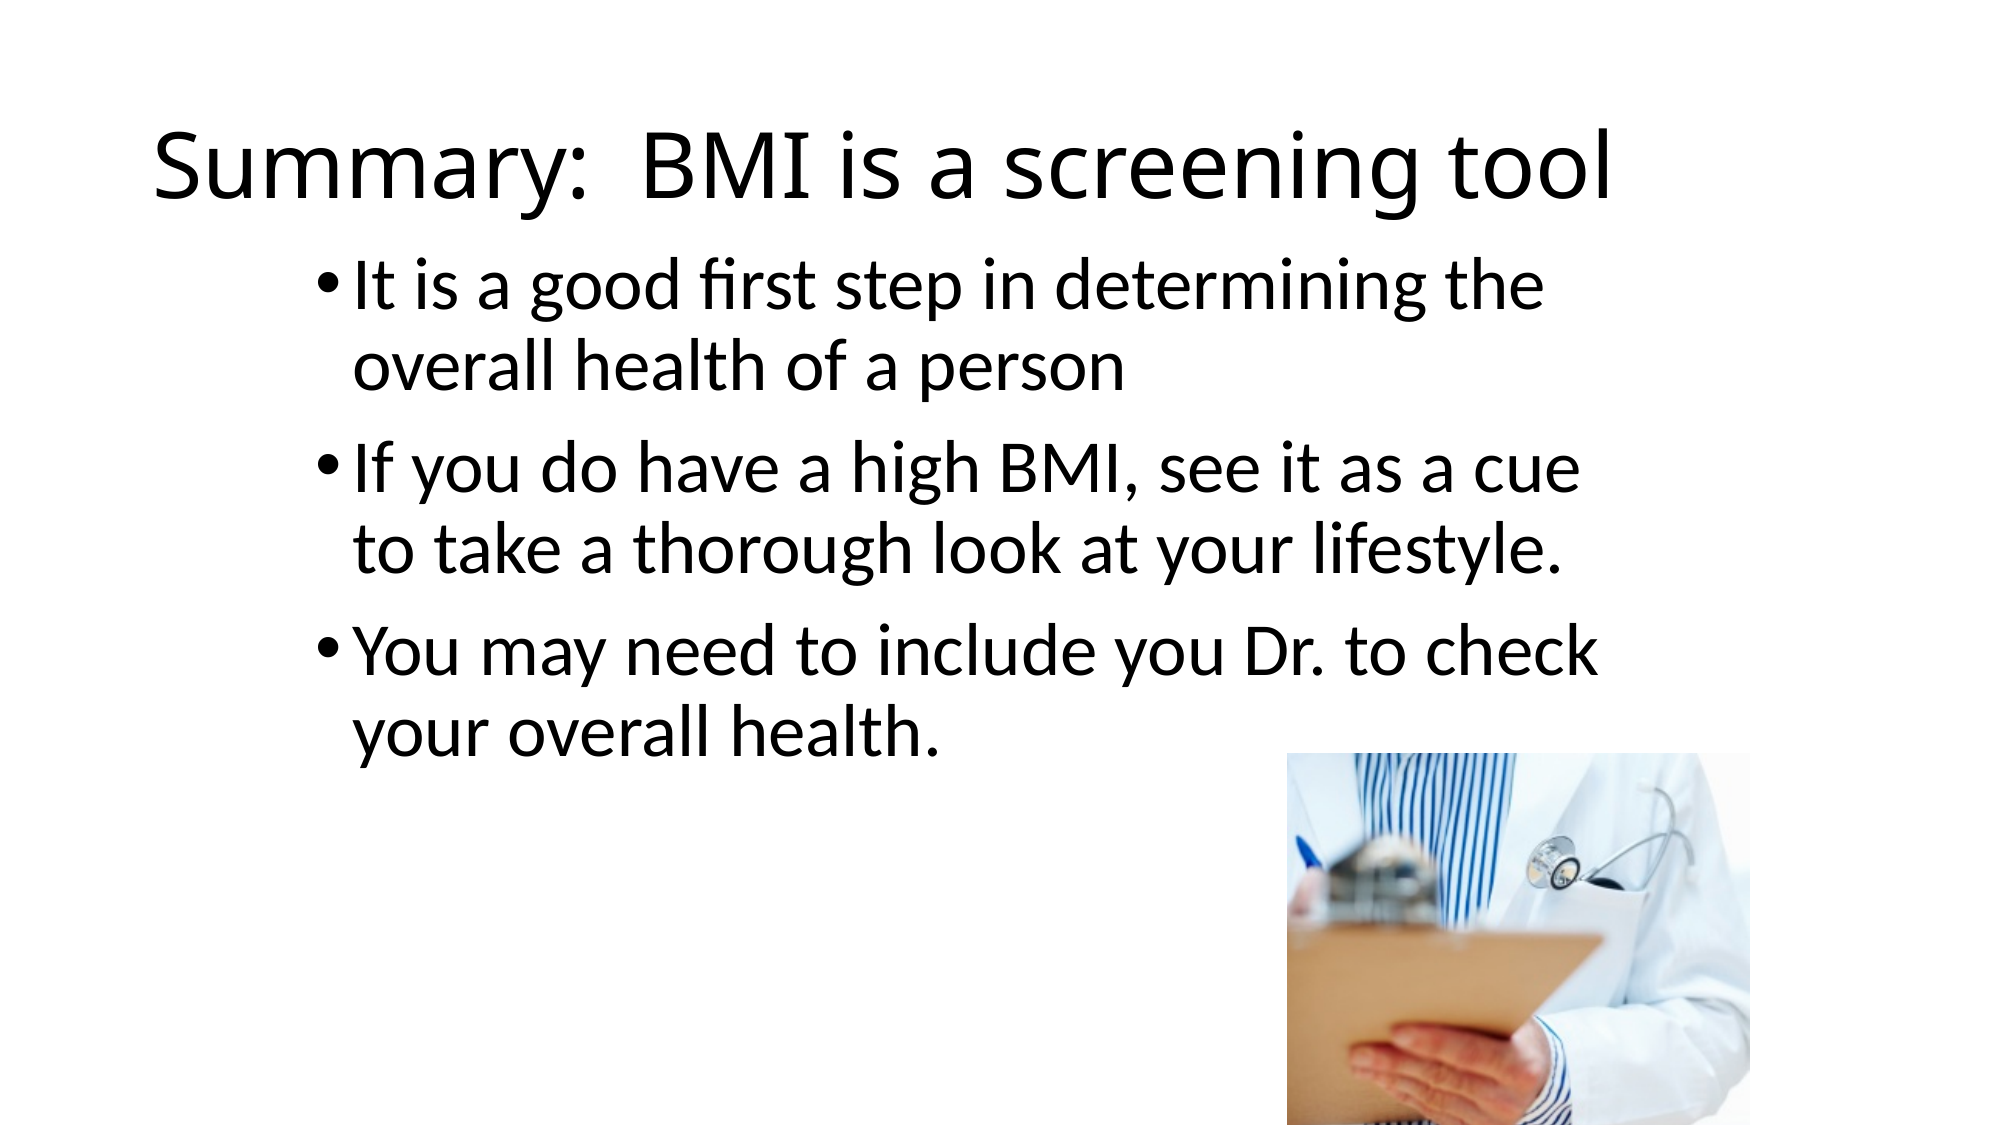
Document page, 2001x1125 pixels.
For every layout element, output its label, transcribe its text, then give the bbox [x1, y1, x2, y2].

list It is a good first step in determining the overall health of a person If you do have a high BMI, see it as a cue to take a thorough look at your lifestyle. You may need to include you Dr. to check your overall health. [300, 237, 1675, 988]
title Summary: BMI is a screening tool [137, 59, 1863, 278]
picture [1287, 753, 1750, 1125]
